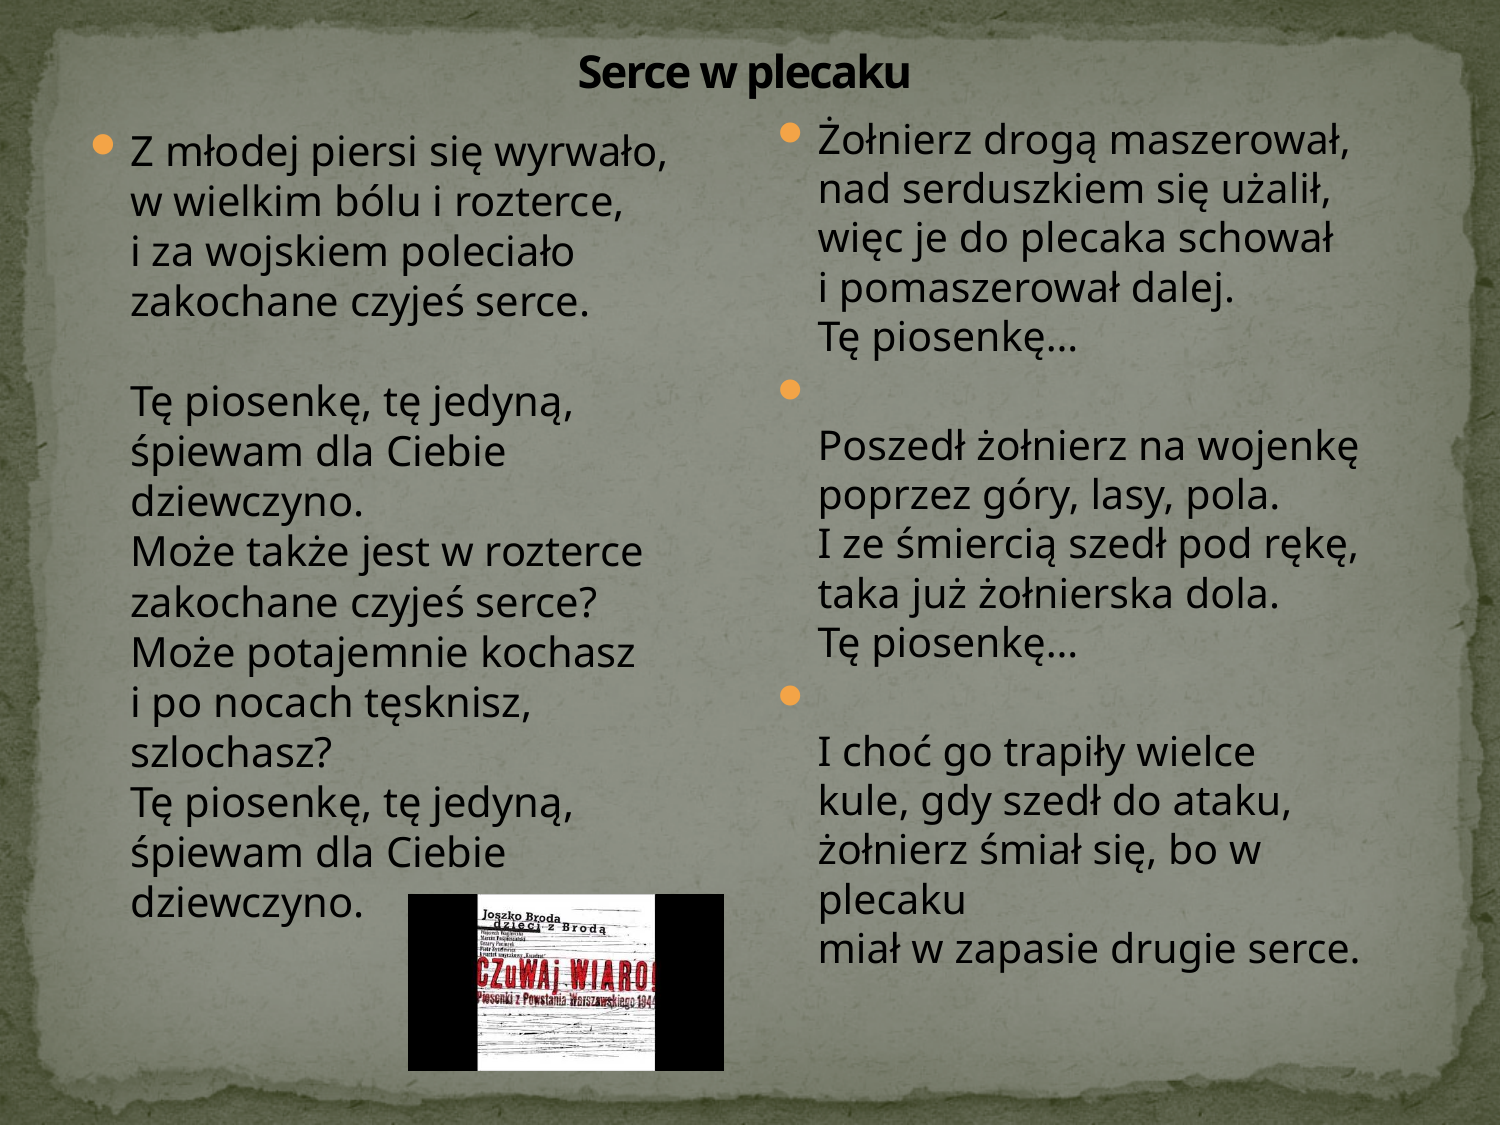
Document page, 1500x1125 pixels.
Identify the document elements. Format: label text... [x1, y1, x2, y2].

list Żołnierz drogą maszerował, nad serduszkiem się użalił, więc je do plecaka schował i pomaszerował dalej. Tę piosenkę… Poszedł żołnierz na wojenkę poprzez góry, lasy, pola. I ze śmiercią szedł pod rękę, taka już żołnierska dola. Tę piosenkę… I choć go trapiły wielce kule, gdy szedł do ataku, żołnierz śmiał się, bo w plecaku miał w zapasie drugie serce. [762, 105, 1429, 1000]
title Serce w plecaku [74, 35, 1425, 106]
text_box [410, 896, 723, 1069]
list Z młodej piersi się wyrwało, w wielkim bólu i rozterce, i za wojskiem poleciało zakochane czyjeś serce. Tę piosenkę, tę jedyną, śpiewam dla Ciebie dziewczyno. Może także jest w rozterce zakochane czyjeś serce? Może potajemnie kochasz i po nocach tęsknisz, szlochasz? Tę piosenkę, tę jedyną, śpiewam dla Ciebie dziewczyno. [75, 117, 741, 1000]
